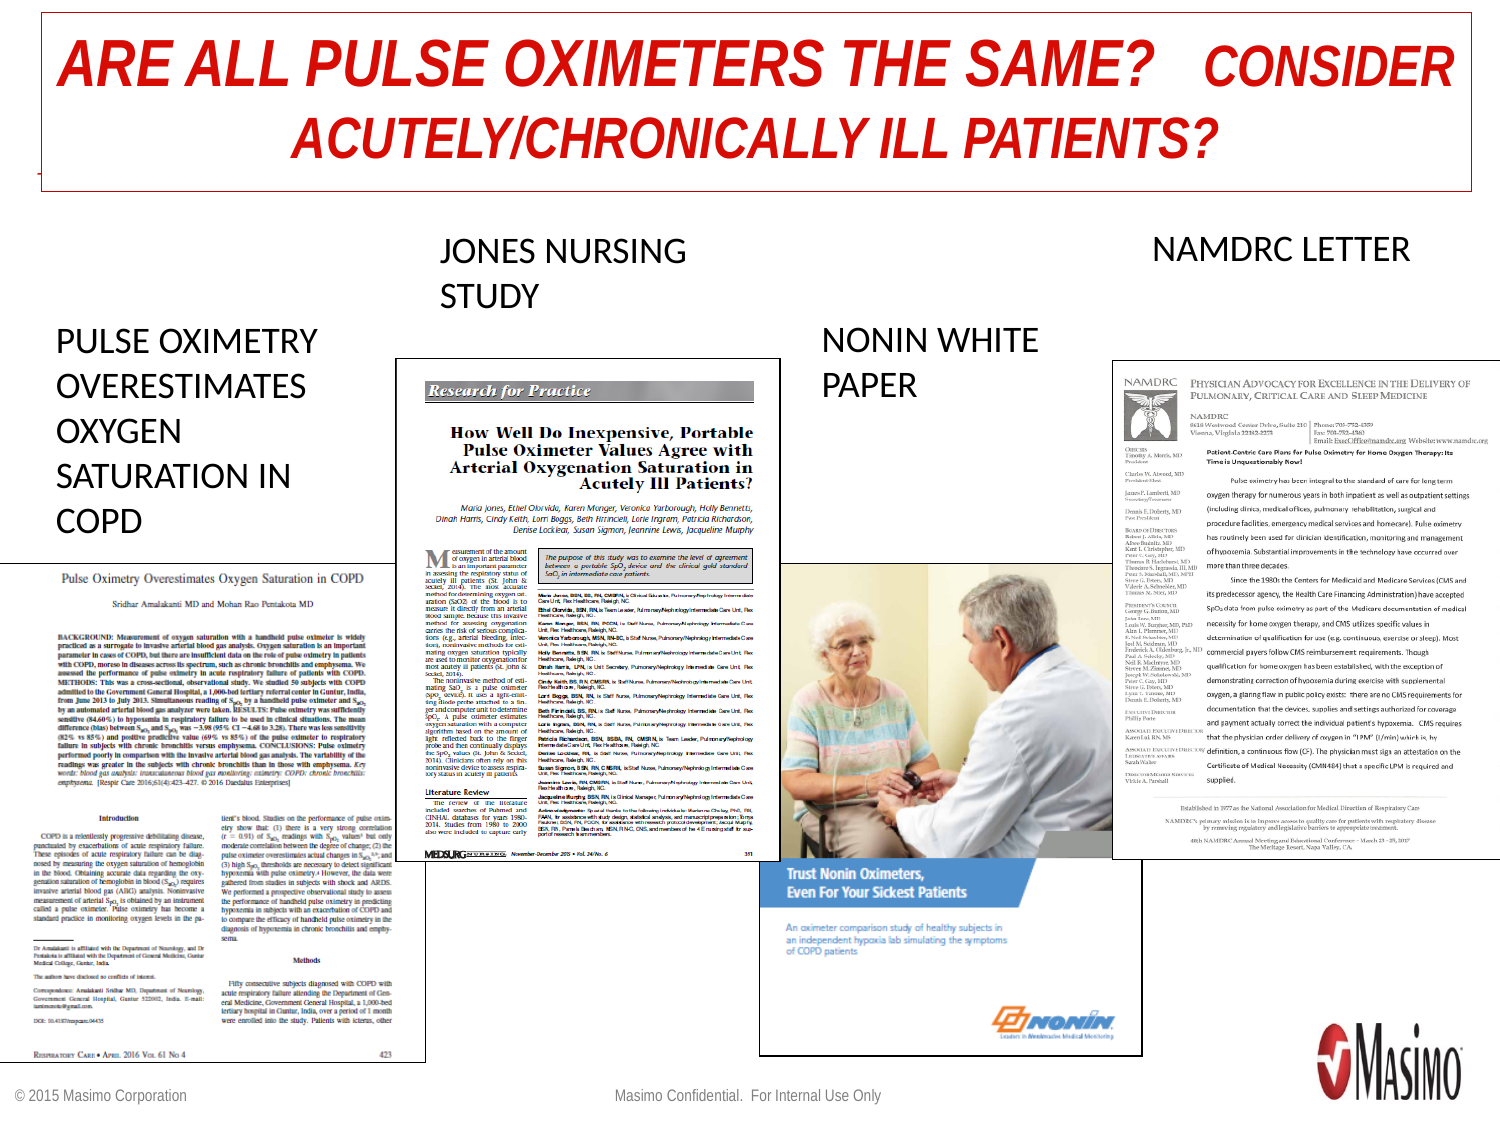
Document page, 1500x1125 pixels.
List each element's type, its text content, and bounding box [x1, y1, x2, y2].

text_box Nonin White Paper [806, 307, 1141, 413]
text_box NAMDRC Letter [1137, 216, 1472, 277]
picture [0, 358, 1500, 1062]
picture [1317, 1023, 1463, 1100]
title Are All Pulse Oximeters the same? Consider Acutely/Chronically Ill Patients? [41, 12, 1472, 192]
text_box Jones Nursing Study [425, 219, 808, 324]
text_box Pulse Oximetry Overestimates Oxygen Saturation in COPD [40, 309, 397, 549]
